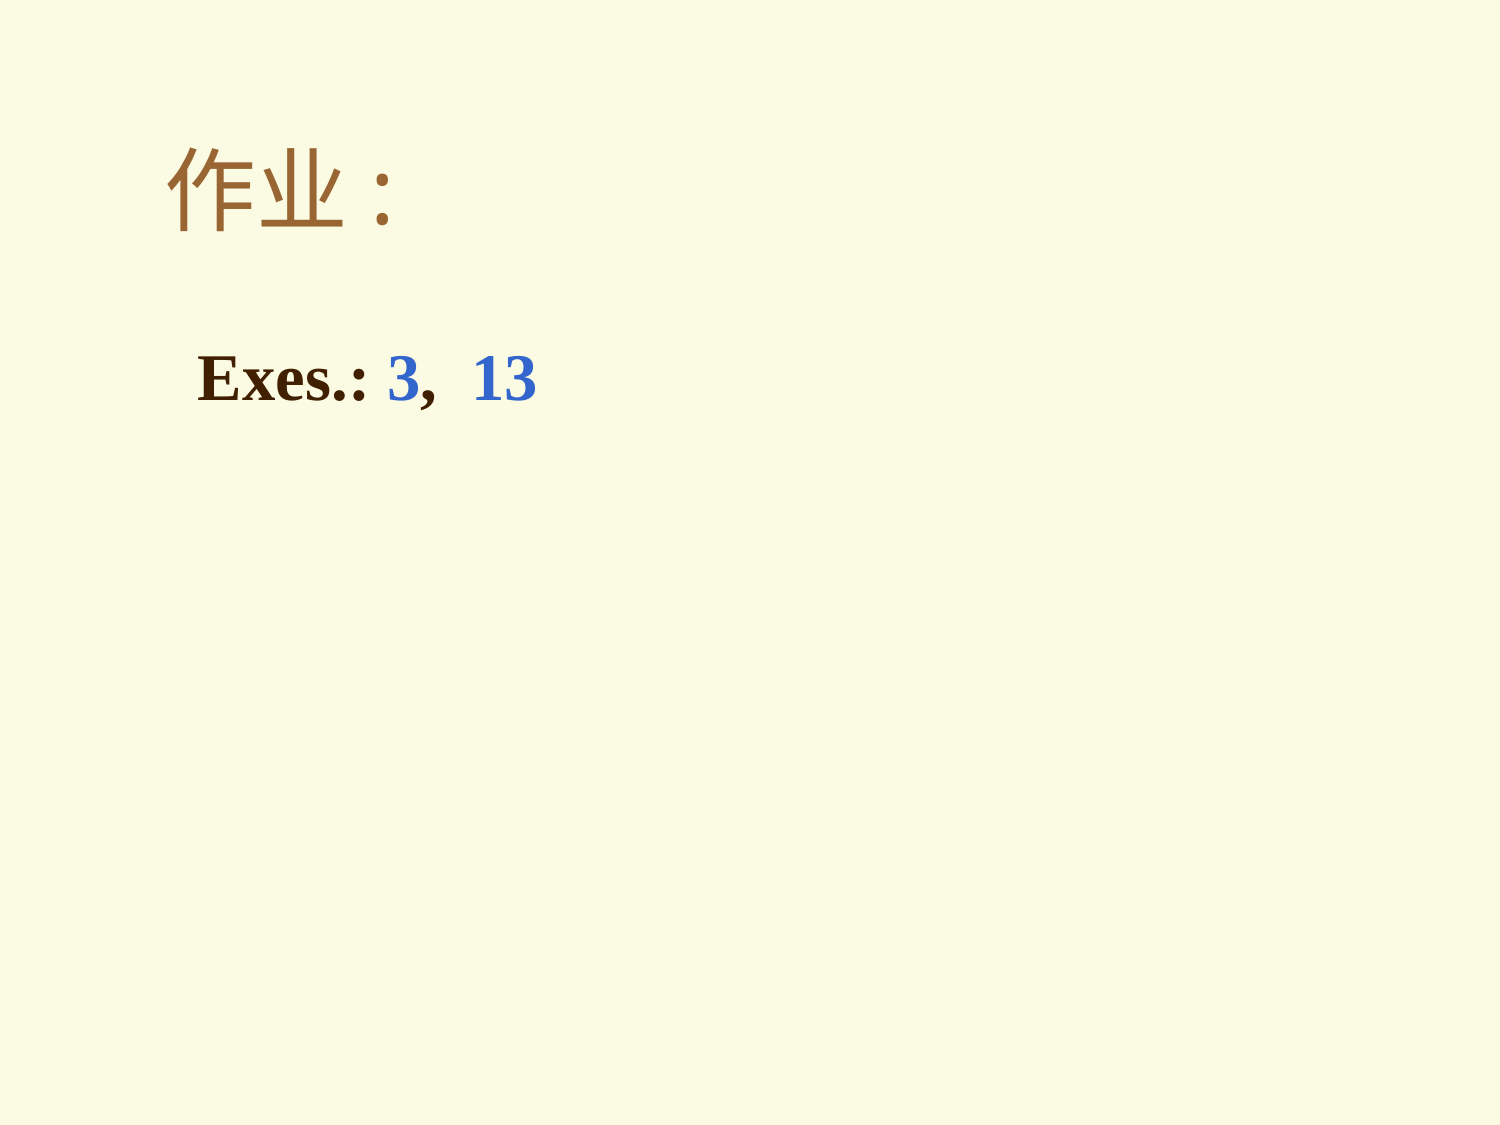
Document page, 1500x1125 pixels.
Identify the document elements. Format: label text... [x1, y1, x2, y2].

list Exes.: 3, 13 [183, 326, 1500, 1069]
title 作业: [150, 125, 1500, 313]
